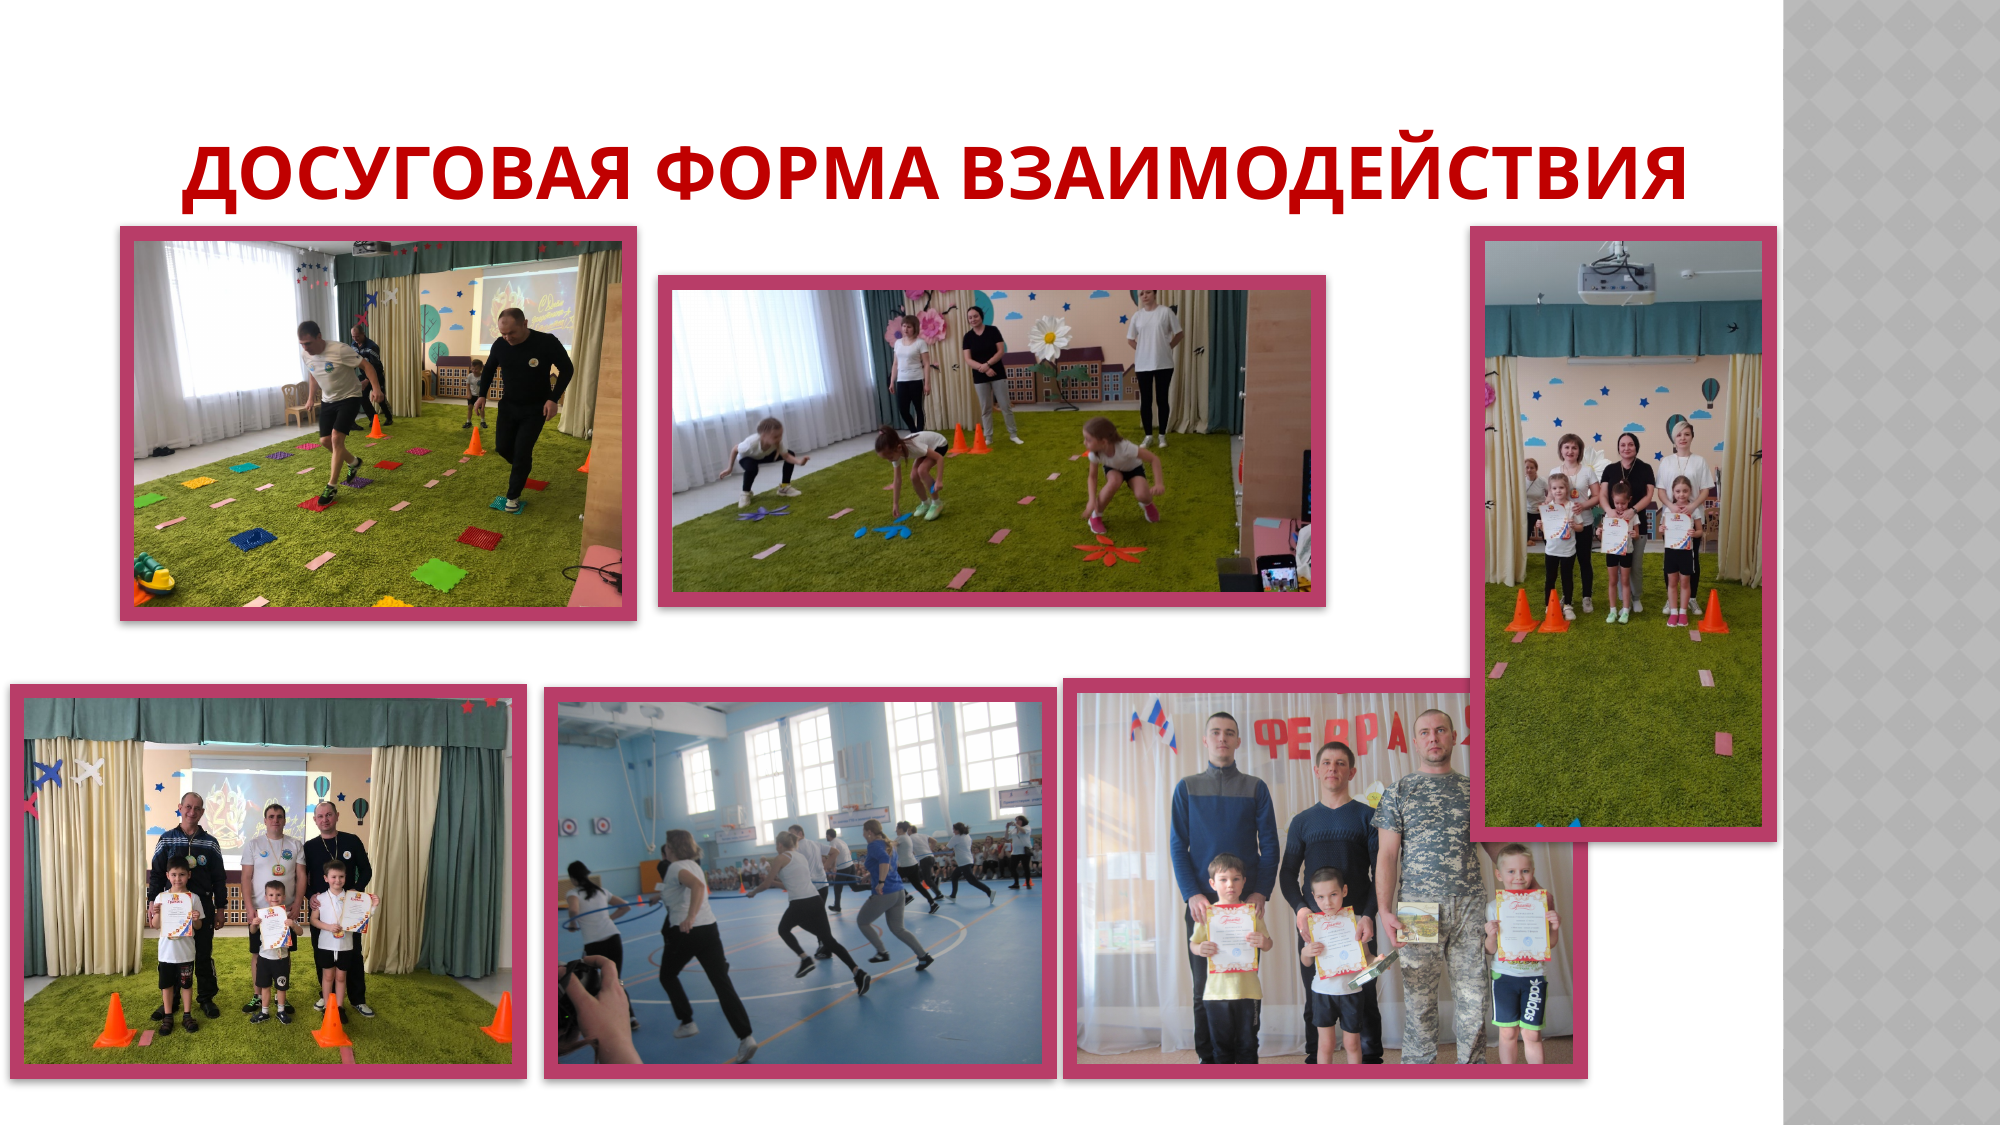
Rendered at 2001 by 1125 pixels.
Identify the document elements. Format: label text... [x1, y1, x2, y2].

picture [1485, 682, 1762, 826]
title Досуговая форма взаимодействия [174, 105, 1825, 215]
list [1077, 692, 1574, 1065]
picture [23, 697, 513, 1065]
picture [1329, 394, 1918, 674]
picture [557, 701, 1043, 1065]
picture [133, 240, 623, 607]
picture [671, 289, 1312, 593]
picture [1485, 241, 1762, 393]
